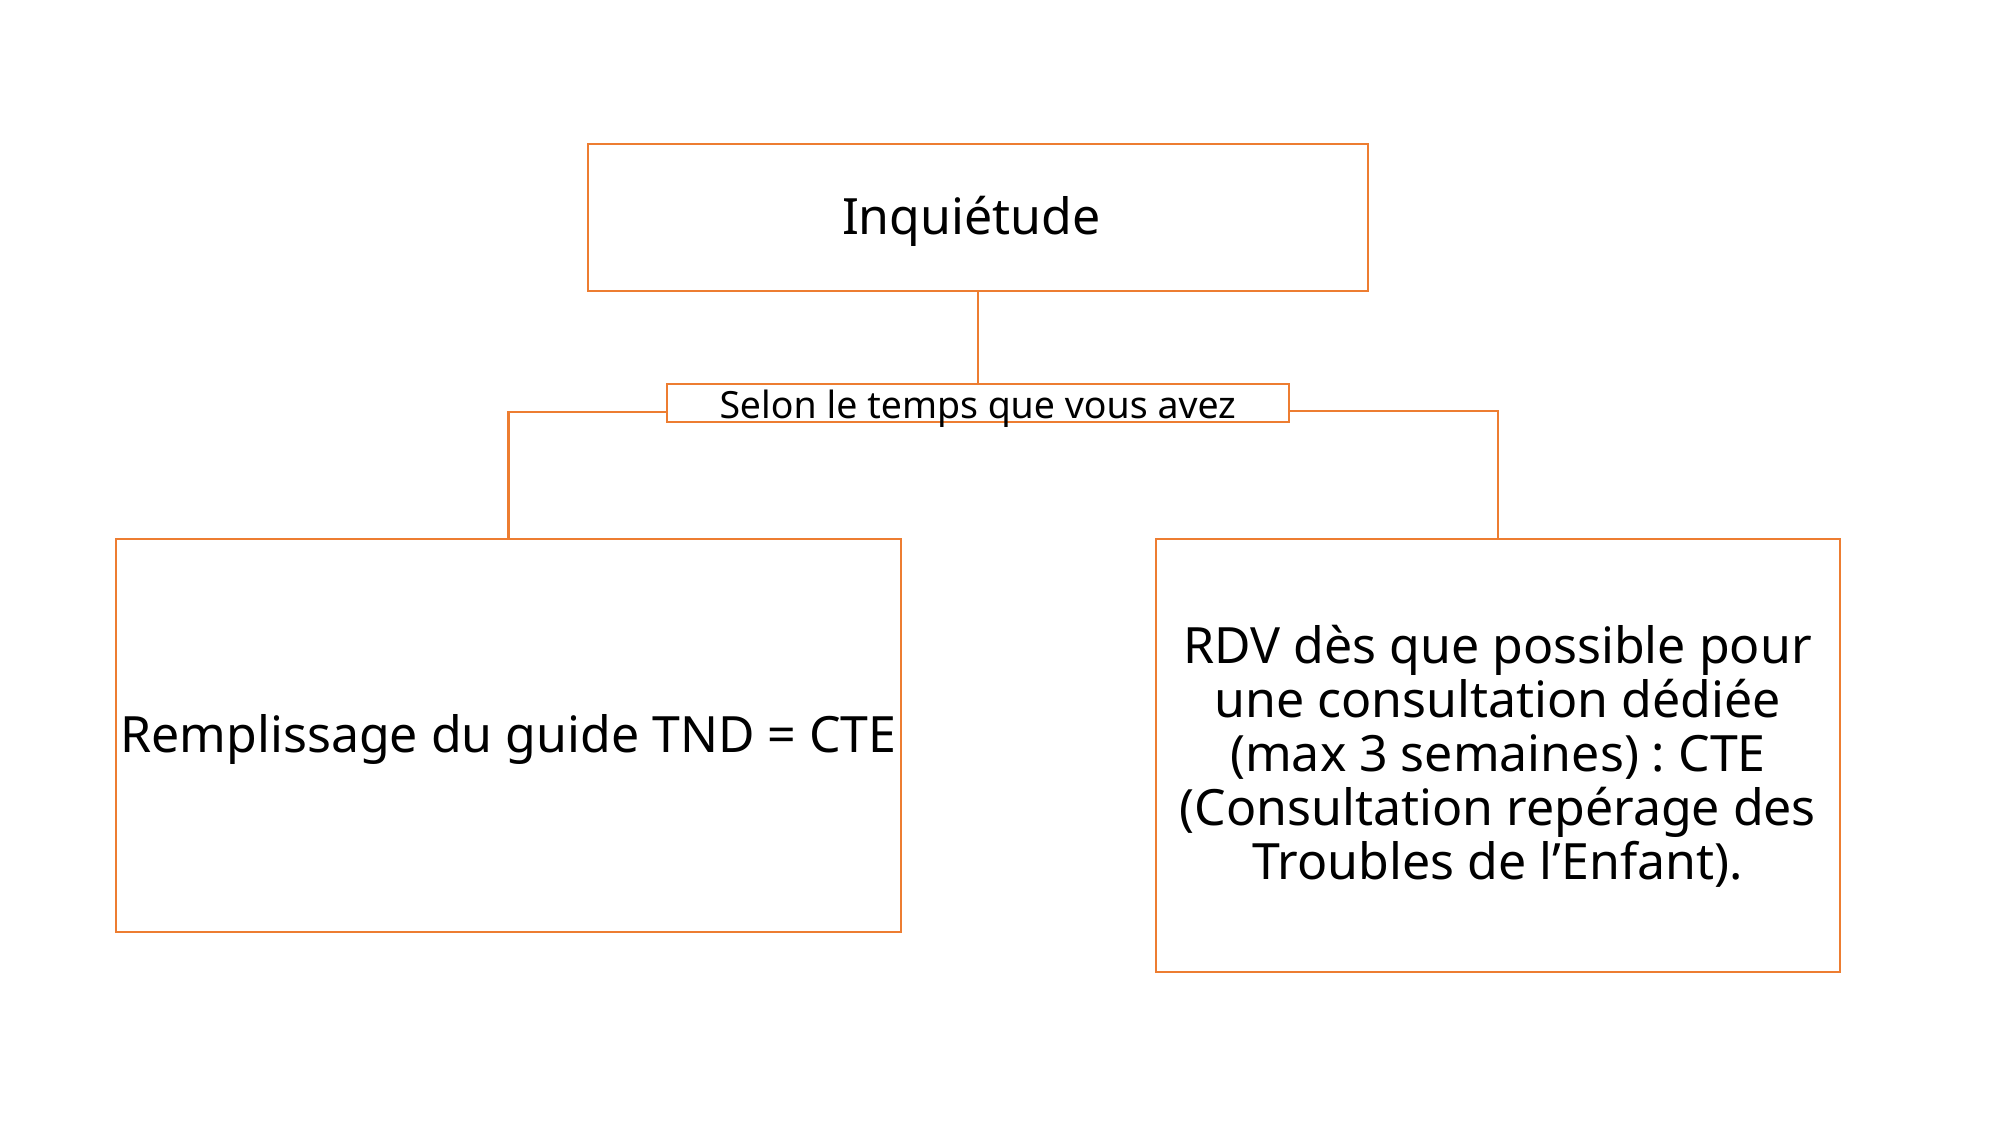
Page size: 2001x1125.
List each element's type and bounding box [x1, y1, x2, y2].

list [115, 107, 1841, 1003]
